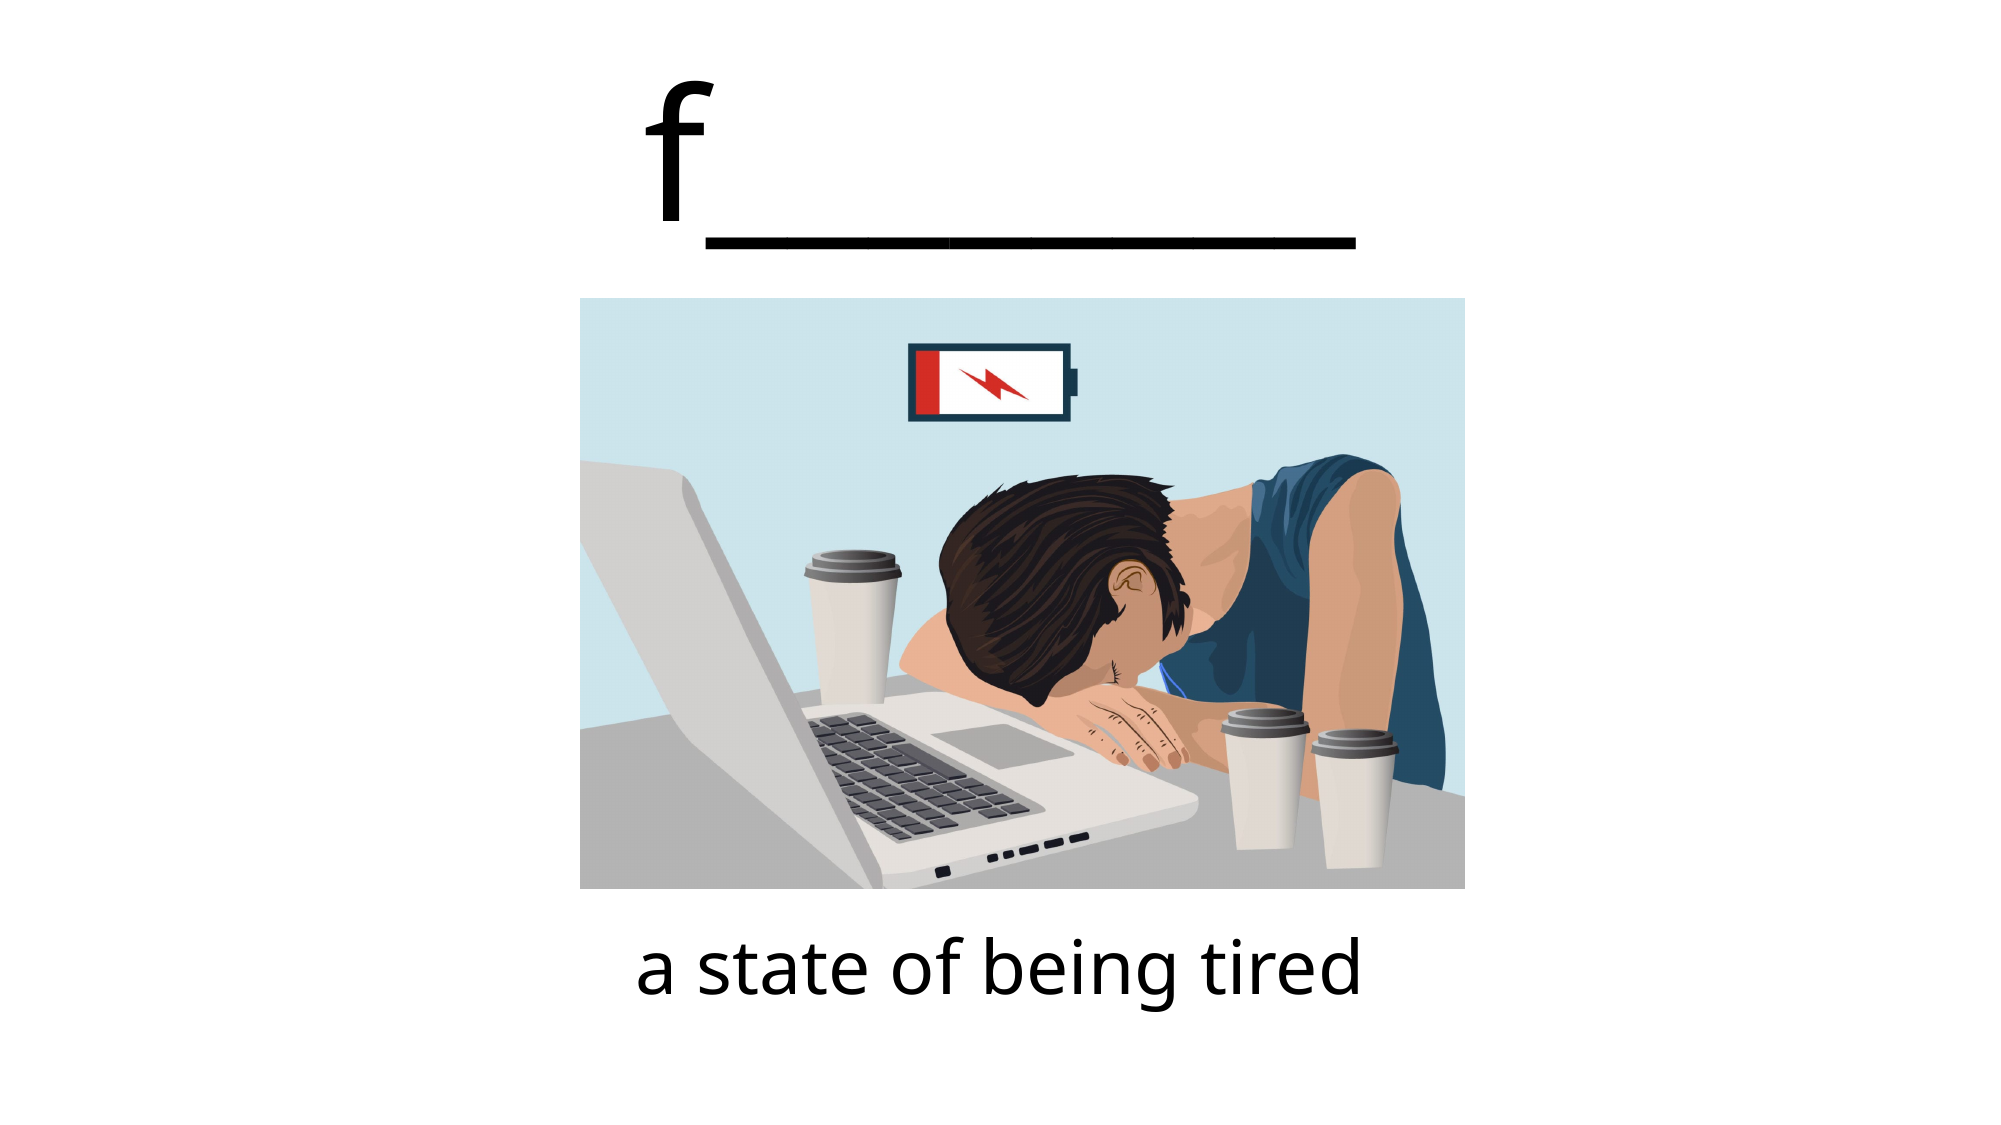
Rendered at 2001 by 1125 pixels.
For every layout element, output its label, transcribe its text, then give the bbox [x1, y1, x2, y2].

title f________ [249, 114, 1750, 269]
picture [580, 298, 1465, 889]
text_box a state of being tired [249, 911, 1750, 1107]
